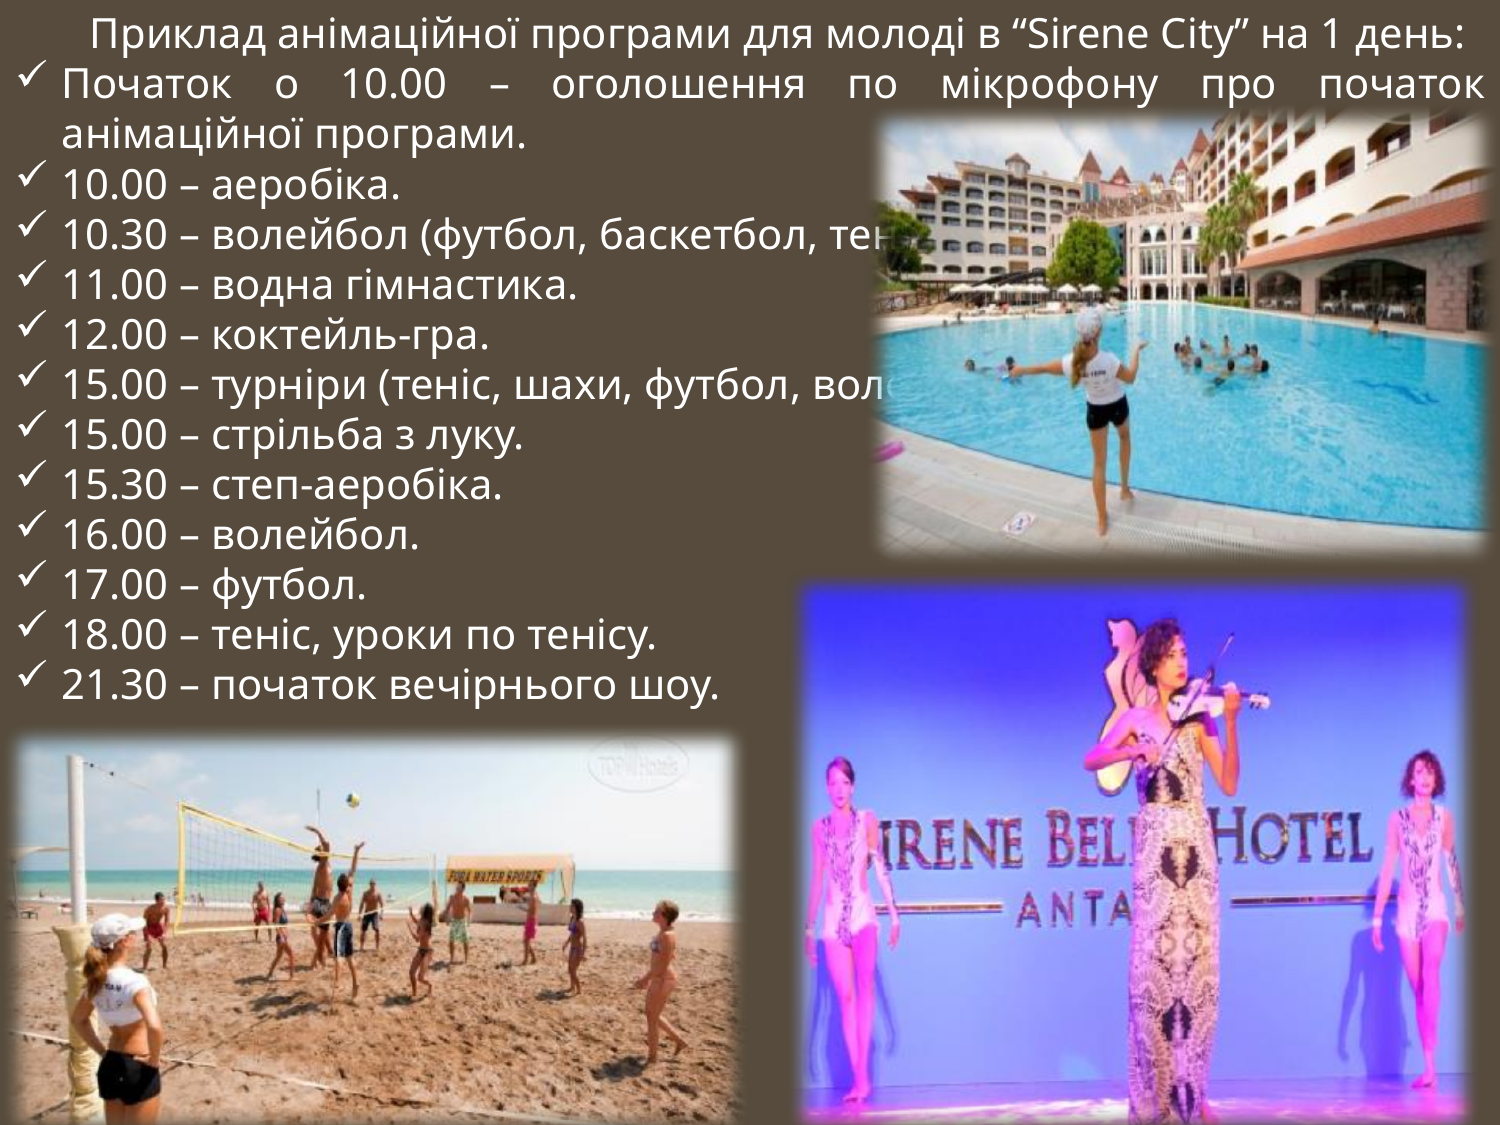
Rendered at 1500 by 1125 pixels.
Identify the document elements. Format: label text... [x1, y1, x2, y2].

text_box Приклад анімаційної програми для молоді в “Sirene City” на 1 день: Початок о 10.00 – оголошення по мікрофону про початок анімаційної програми. 10.00 – аеробіка. 10.30 – волейбол (футбол, баскетбол, теніс). 11.00 – водна гімнастика. 12.00 – коктейль-гра. 15.00 – турніри (теніс, шахи, футбол, волейбол тощо). 15.00 – стрільба з луку. 15.30 – степ-аеробіка. 16.00 – волейбол. 17.00 – футбол. 18.00 – теніс, уроки по тенісу. 21.30 – початок вечірнього шоу. [0, 0, 1500, 715]
picture [785, 102, 1500, 1125]
picture [0, 721, 751, 1125]
